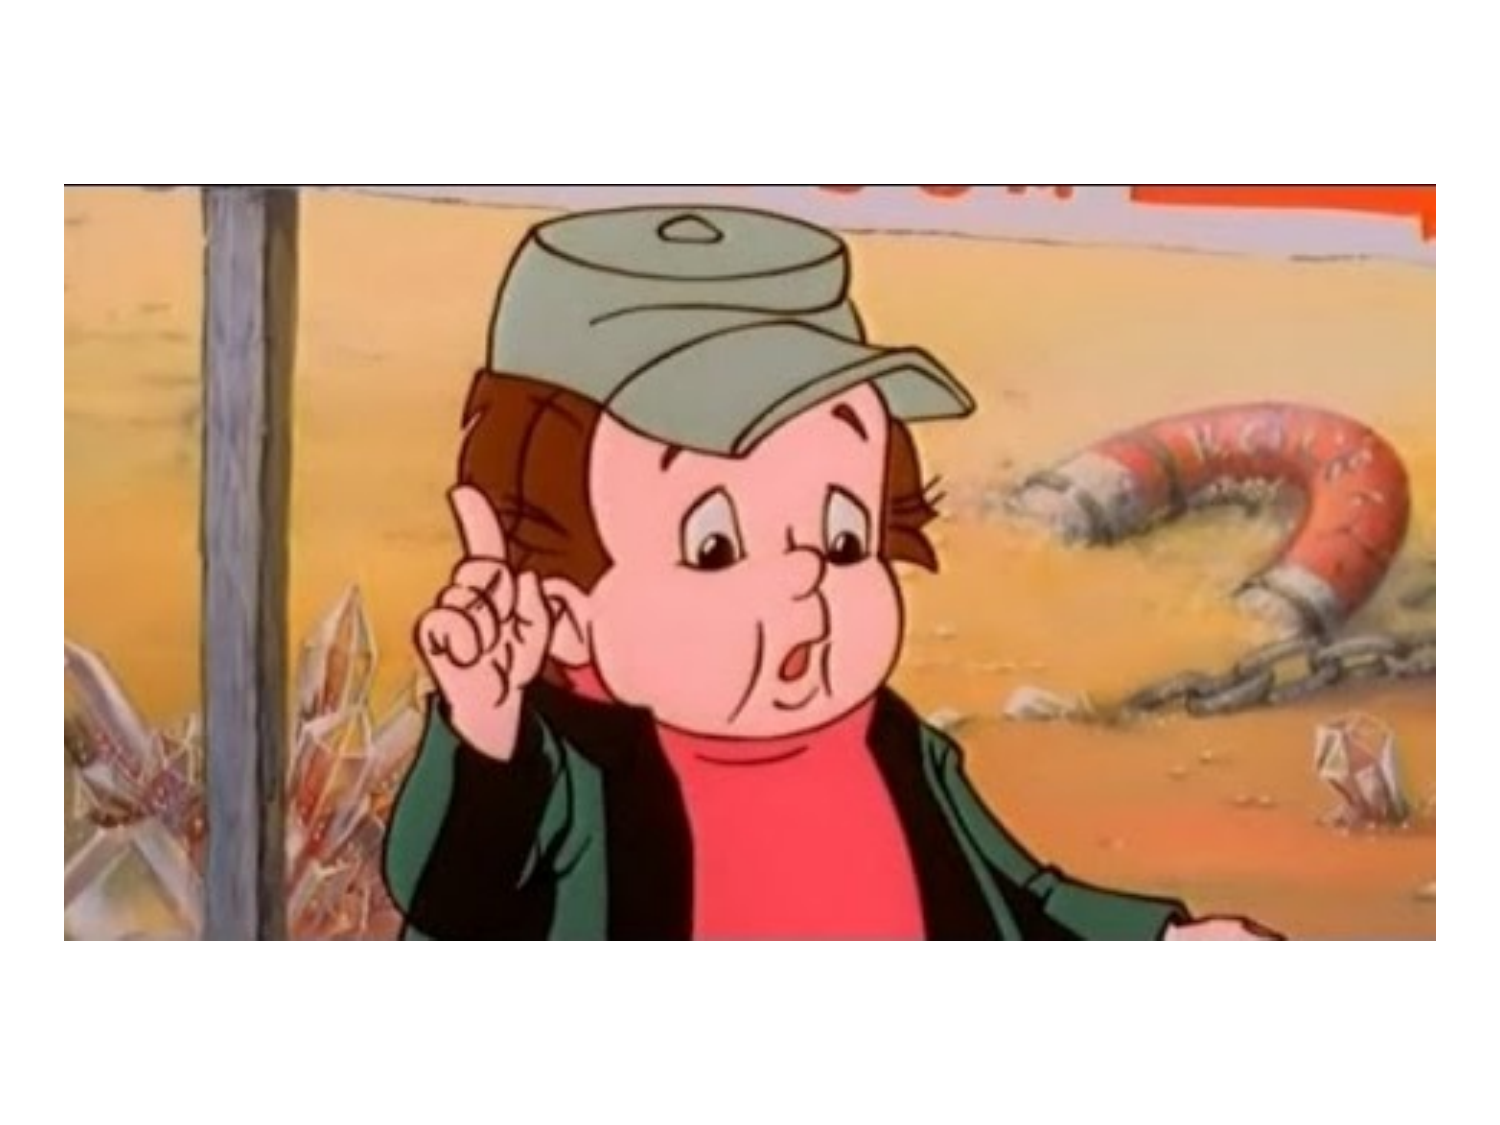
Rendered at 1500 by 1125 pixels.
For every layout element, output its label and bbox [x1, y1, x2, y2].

picture [64, 184, 1436, 941]
